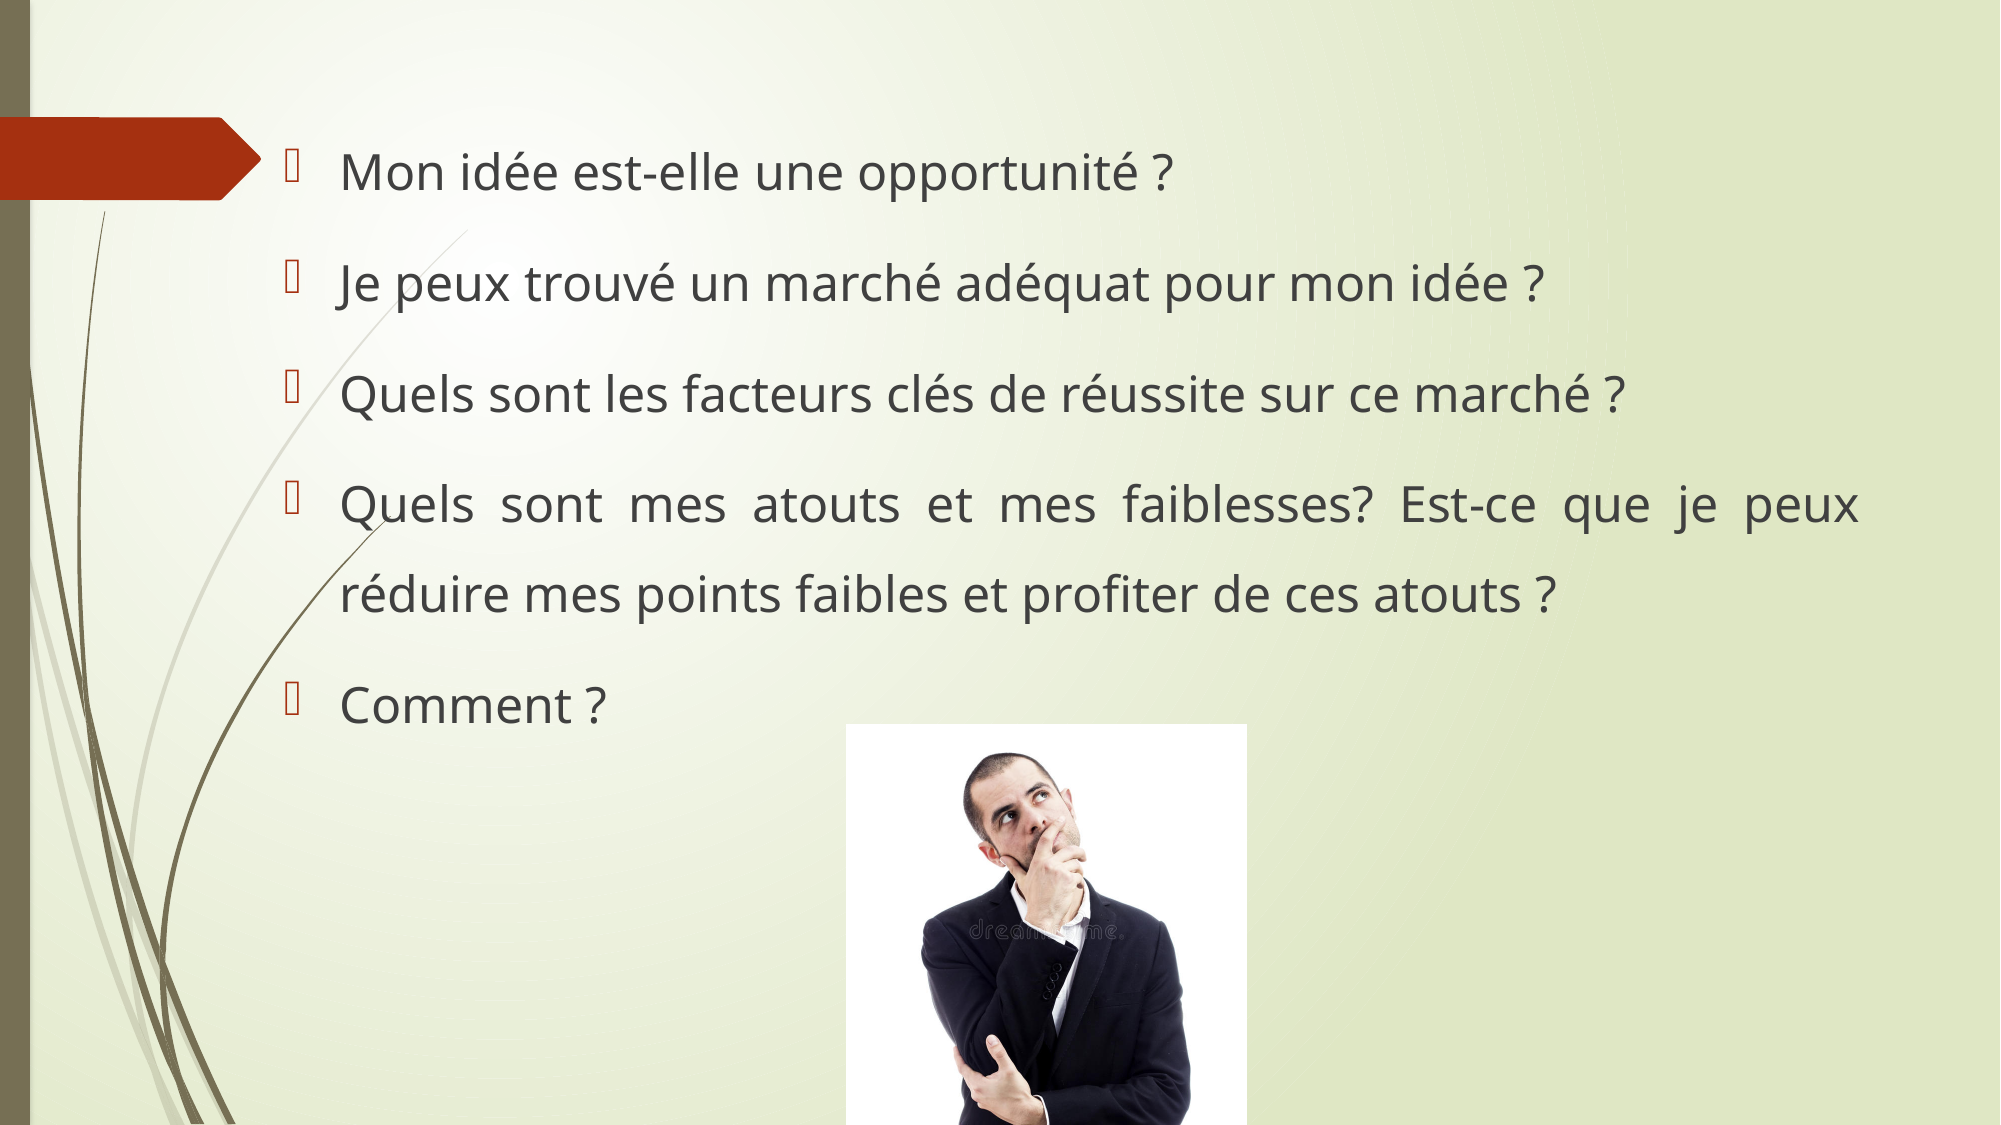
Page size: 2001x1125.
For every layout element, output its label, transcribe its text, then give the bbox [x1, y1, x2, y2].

picture [846, 724, 1247, 1125]
list Mon idée est-elle une opportunité ? Je peux trouvé un marché adéquat pour mon idée ? Quels sont les facteurs clés de réussite sur ce marché ? Quels sont mes atouts et mes faiblesses? Est-ce que je peux réduire mes points faibles et profiter de ces atouts ? Comment ? [268, 102, 1877, 753]
